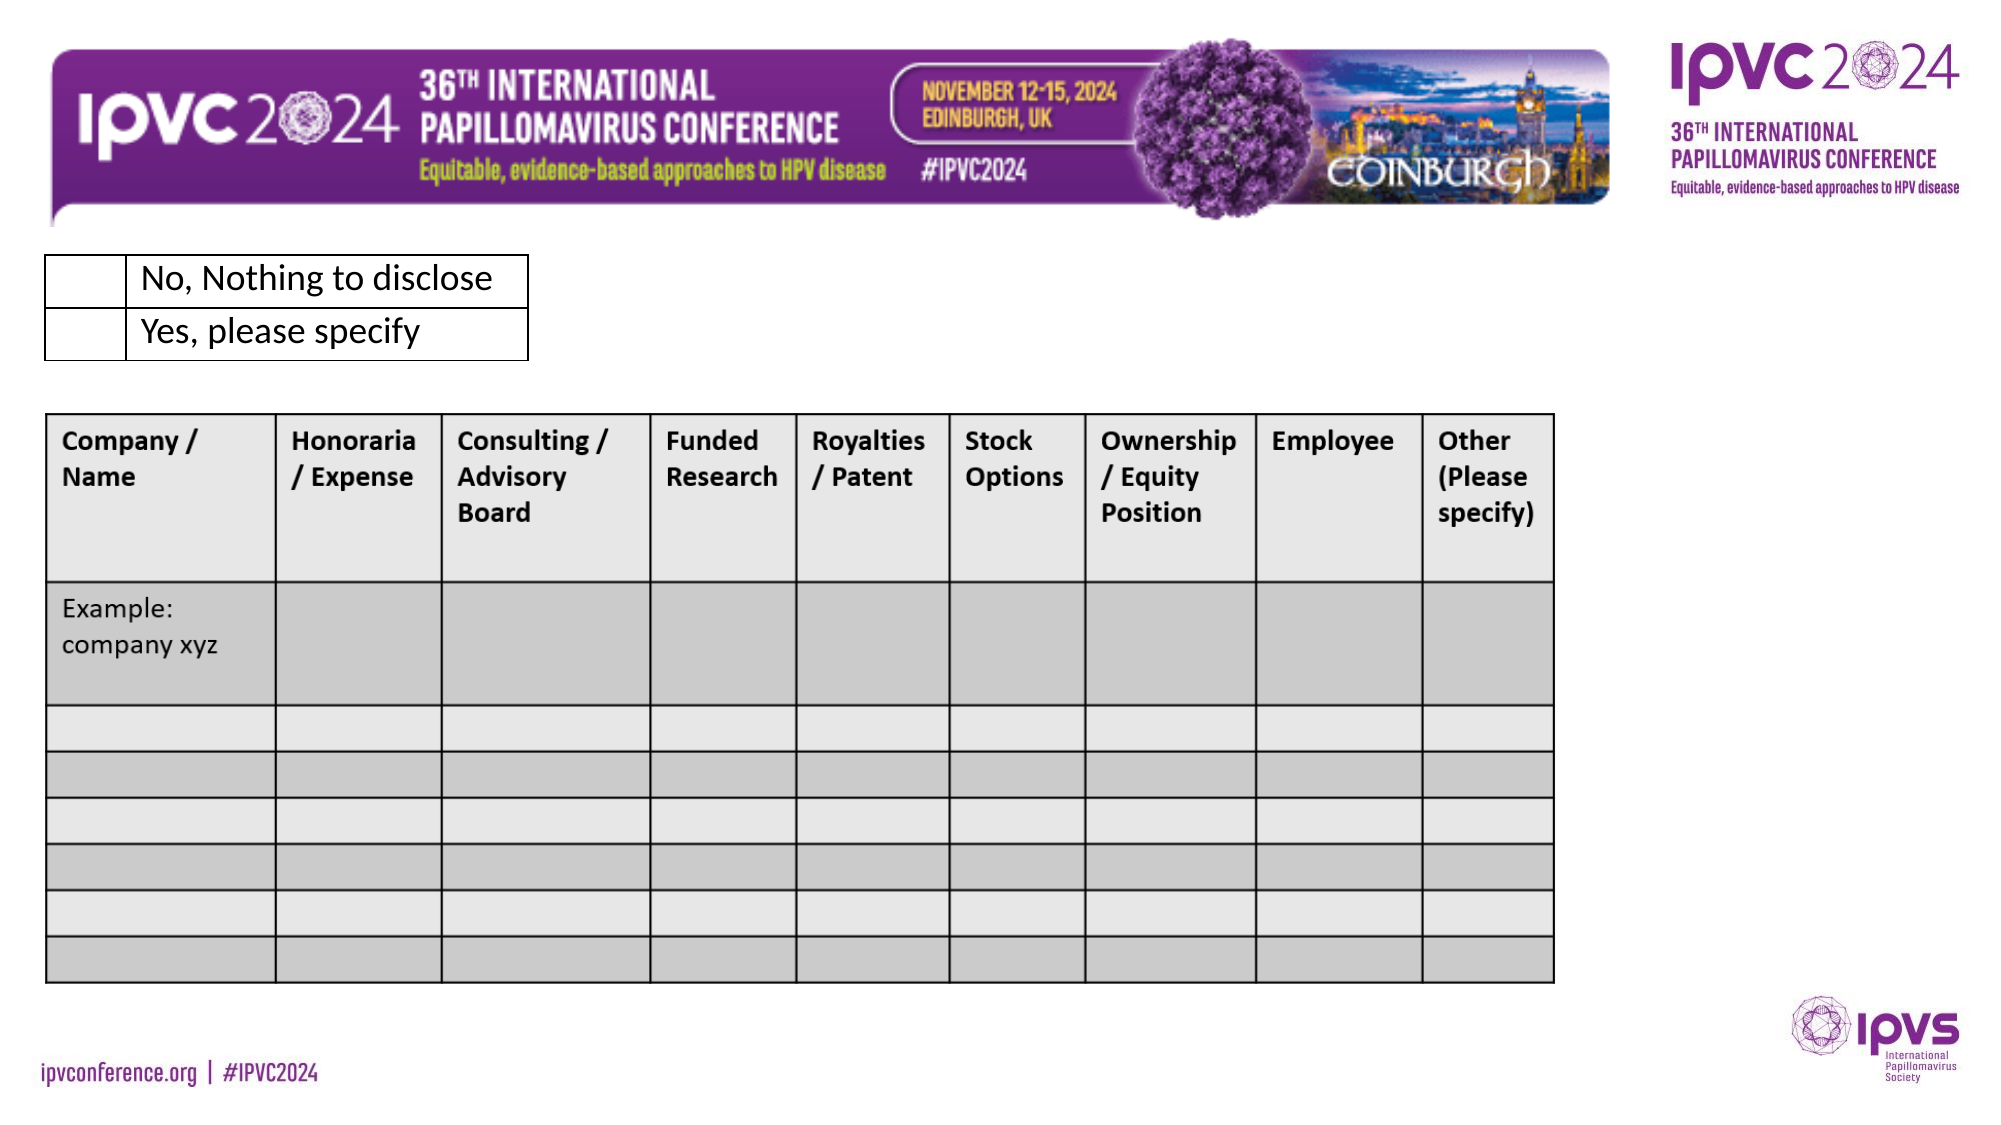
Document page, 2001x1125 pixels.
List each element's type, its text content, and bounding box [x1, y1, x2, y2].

picture [0, 0, 2001, 1125]
table_cell Yes, please specify [127, 309, 527, 360]
table_header No, Nothing to disclose [127, 256, 527, 307]
table_cell [46, 309, 125, 360]
table_header [46, 256, 125, 307]
